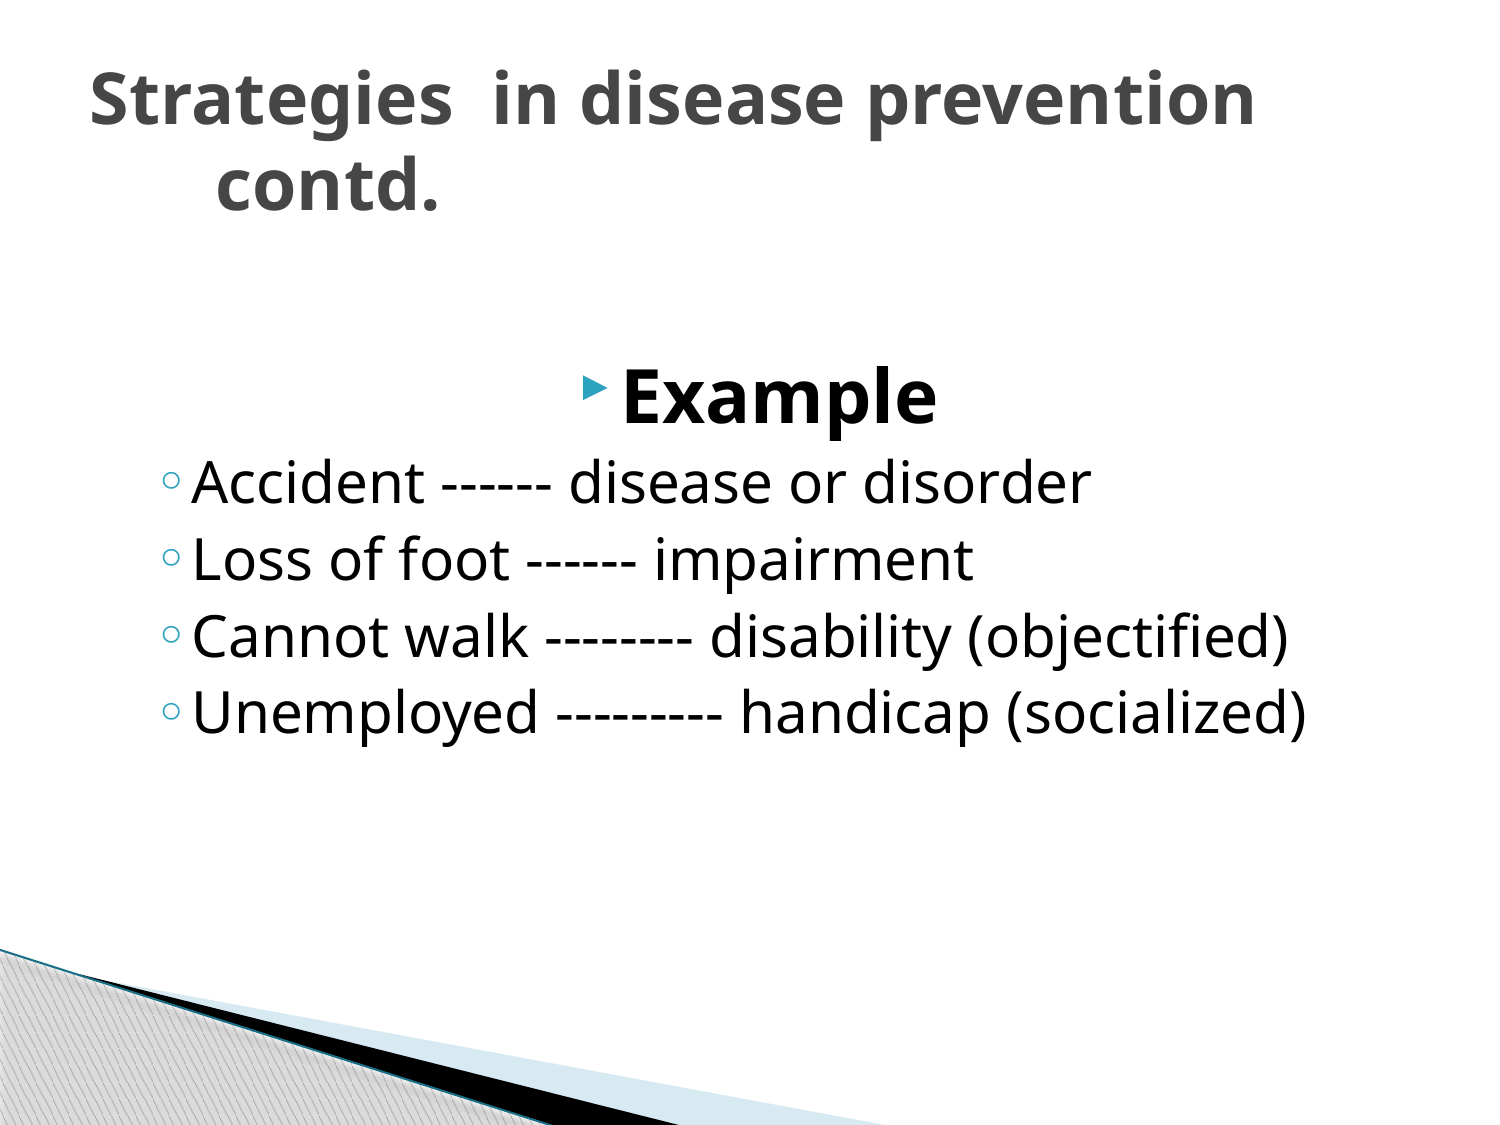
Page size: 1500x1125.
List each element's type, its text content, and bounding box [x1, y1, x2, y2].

list Example Accident ------ disease or disorder Loss of foot ------ impairment Cannot walk -------- disability (objectified) Unemployed --------- handicap (socialized) [75, 243, 1425, 986]
title Strategies in disease prevention contd. [75, 45, 1425, 233]
